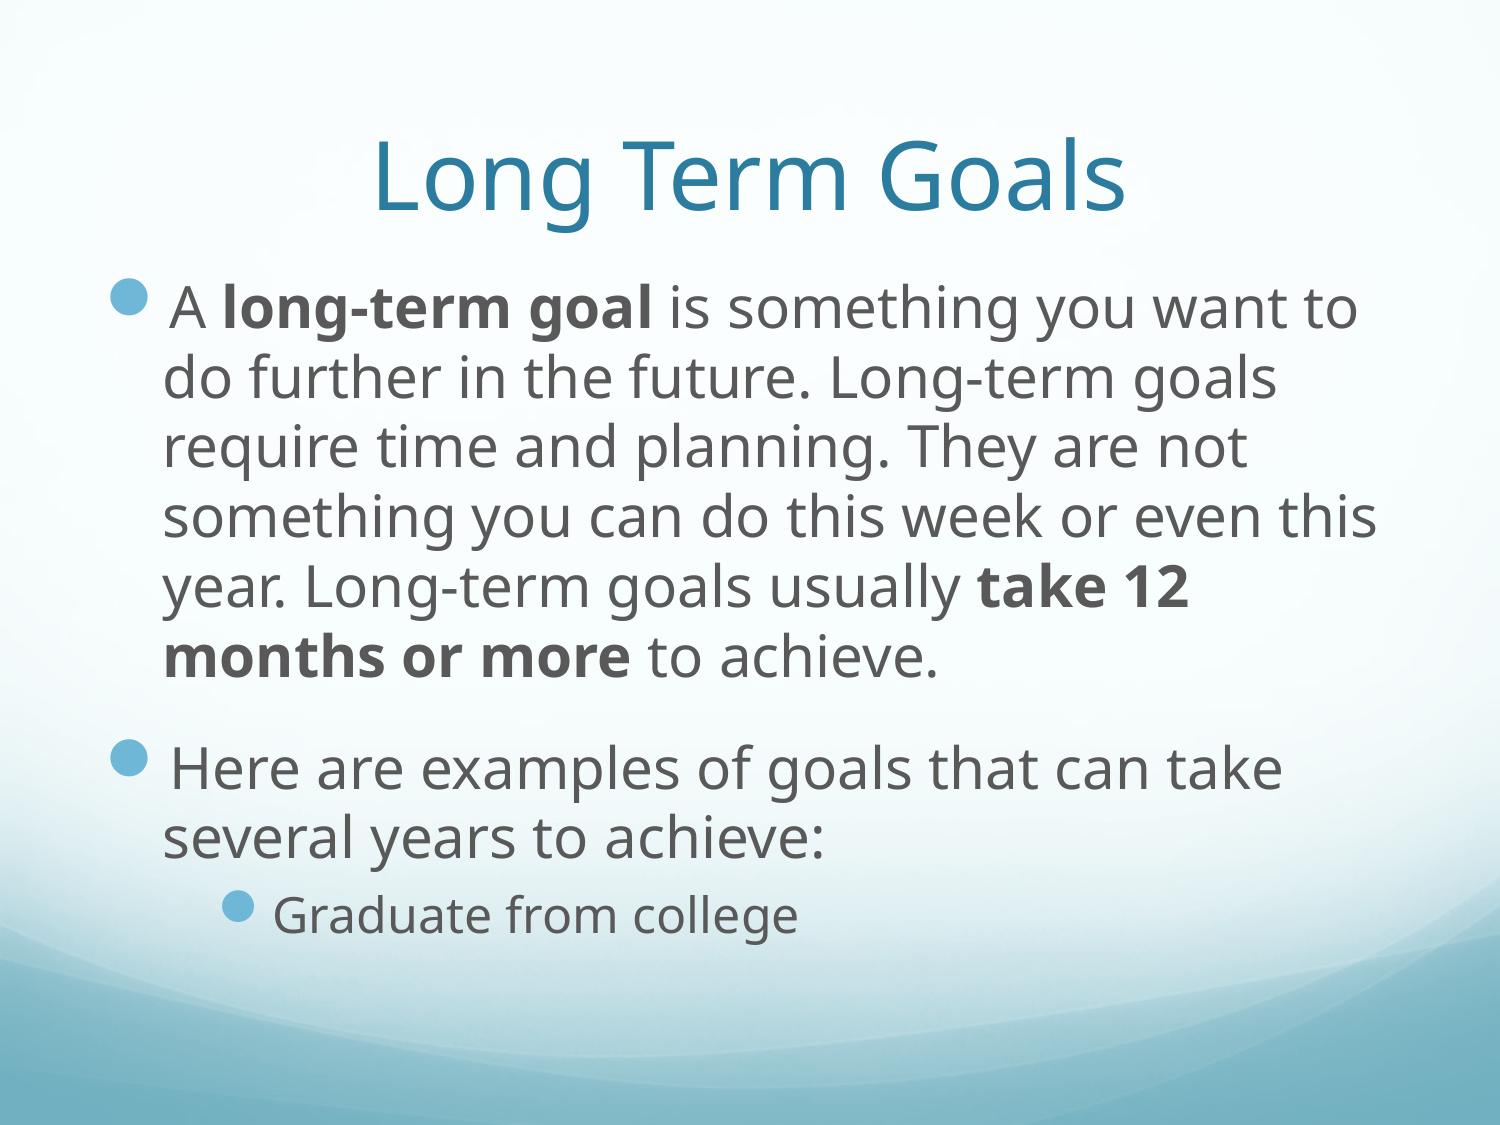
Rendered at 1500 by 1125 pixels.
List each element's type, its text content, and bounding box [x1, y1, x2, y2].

title Long Term Goals [90, 17, 1410, 237]
list A long-term goal is something you want to do further in the future. Long-term goals require time and planning. They are not something you can do this week or even this year. Long-term goals usually take 12 months or more to achieve. Here are examples of goals that can take several years to achieve: Graduate from college [90, 262, 1410, 975]
